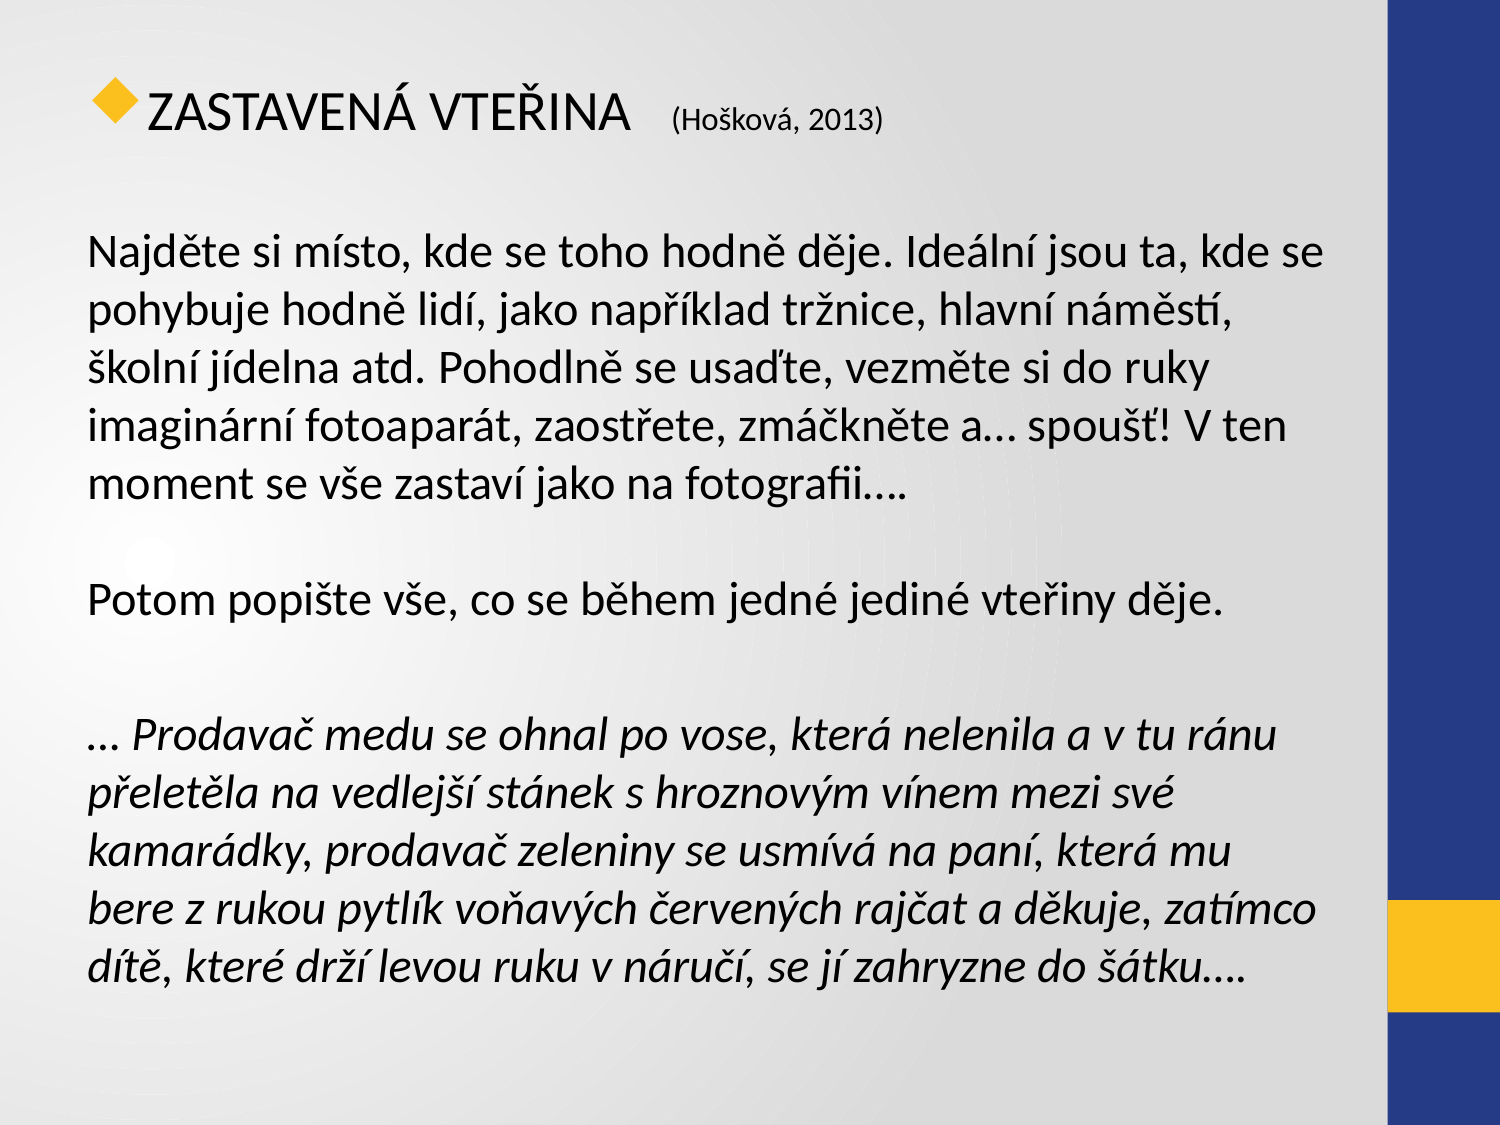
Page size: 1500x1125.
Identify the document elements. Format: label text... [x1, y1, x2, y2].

list ZASTAVENÁ VTEŘINA (Hošková, 2013) Najděte si místo, kde se toho hodně děje. Ideální jsou ta, kde se pohybuje hodně lidí, jako například tržnice, hlavní náměstí, školní jídelna atd. Pohodlně se usaďte, vezměte si do ruky imaginární fotoaparát, zaostřete, zmáčkněte a… spoušť! V ten moment se vše zastaví jako na fotografii…. Potom popište vše, co se během jedné jediné vteřiny děje. … Prodavač medu se ohnal po vose, která nelenila a v tu ránu přeletěla na vedlejší stánek s hroznovým vínem mezi své kamarádky, prodavač zeleniny se usmívá na paní, která mu bere z rukou pytlík voňavých červených rajčat a děkuje, zatímco dítě, které drží levou ruku v náručí, se jí zahryzne do šátku…. [53, 66, 1346, 1067]
